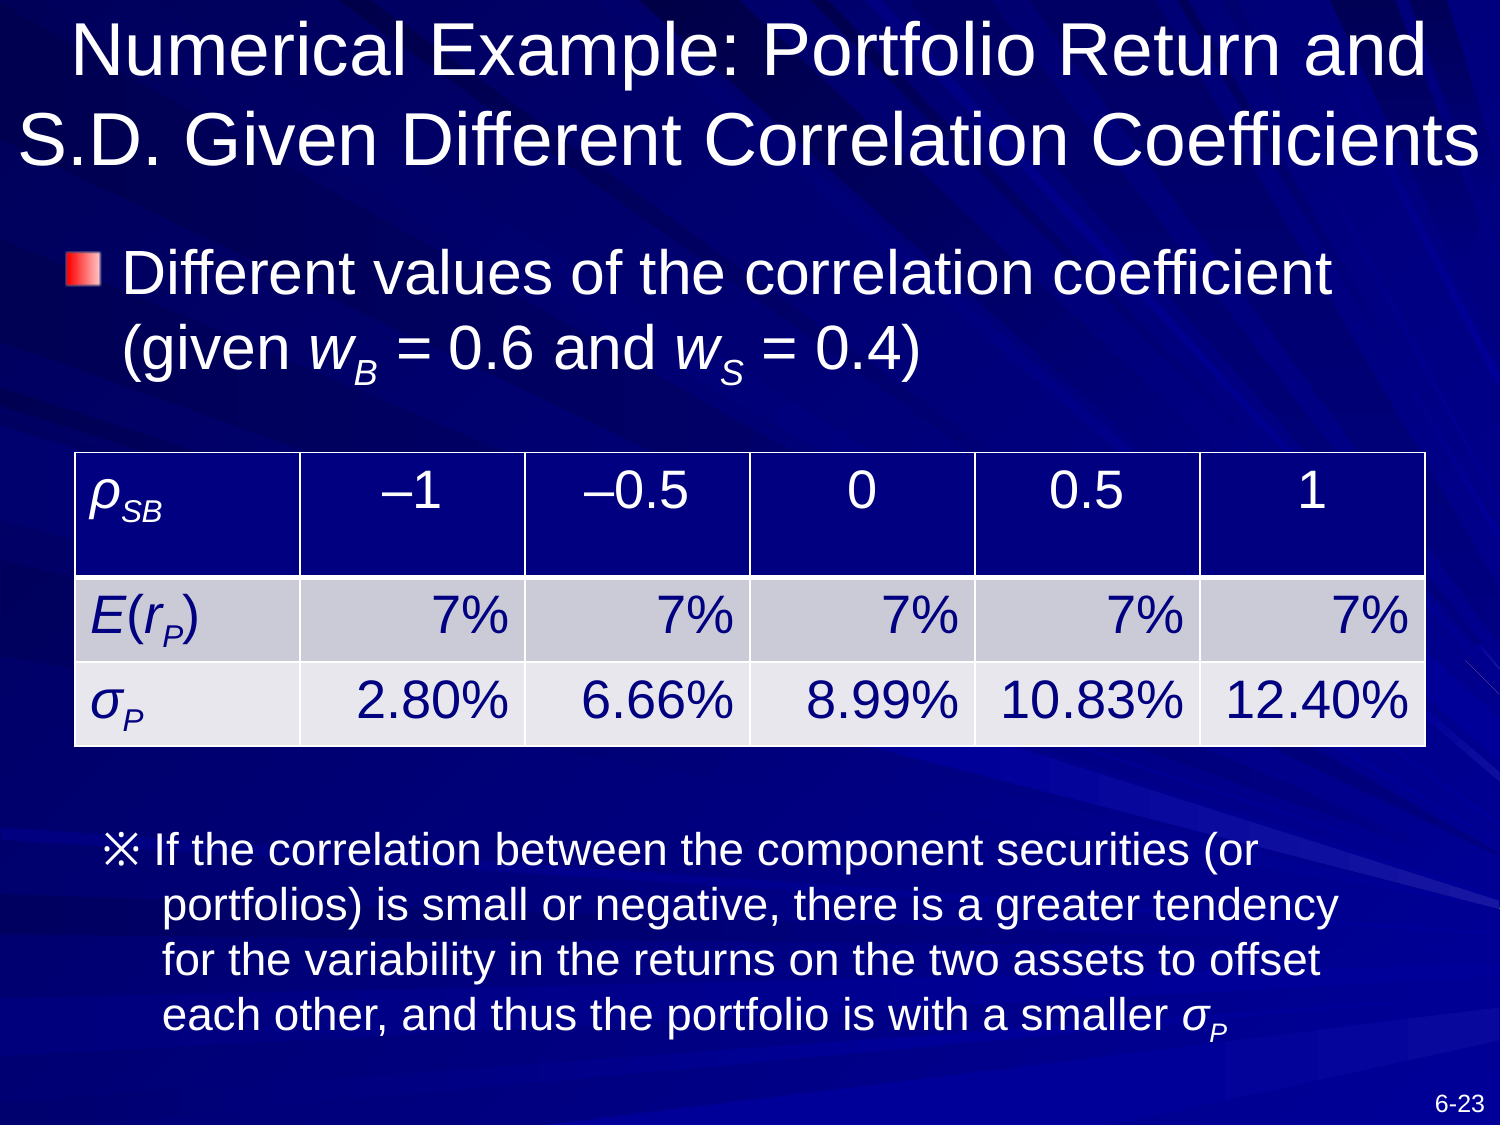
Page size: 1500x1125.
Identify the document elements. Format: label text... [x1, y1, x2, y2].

table_cell 2.80% [301, 663, 524, 745]
table_cell 7% [526, 580, 749, 661]
title Numerical Example: Portfolio Return and S.D. Given Different Correlation Coefficients [0, 0, 1500, 185]
text_box Different values of the correlation coefficient (given wB = 0.6 and wS = 0.4) [50, 224, 1438, 325]
table_header 0 [751, 453, 974, 575]
table_header –1 [301, 453, 524, 575]
table_cell 8.99% [751, 663, 974, 745]
table_cell 7% [301, 580, 524, 661]
table_header 0.5 [976, 453, 1199, 575]
table_cell 6.66% [526, 663, 749, 745]
table_header ρSB [76, 453, 299, 575]
table_cell 7% [1201, 580, 1424, 661]
table_cell 7% [976, 580, 1199, 661]
table_header –0.5 [526, 453, 749, 575]
table_cell E(rP) [76, 580, 299, 661]
table_cell σP [76, 663, 299, 745]
table_cell 10.83% [976, 663, 1199, 745]
table_cell 12.40% [1201, 663, 1424, 745]
text_box ※ If the correlation between the component securities (or portfolios) is small or negative, there is a greater tendency for the variability in the returns on the two assets to offset each other, and thus the portfolio is with a smaller σP [87, 812, 1413, 1055]
table_cell 7% [751, 580, 974, 661]
table_header 1 [1201, 453, 1424, 575]
picture [64, 250, 105, 290]
